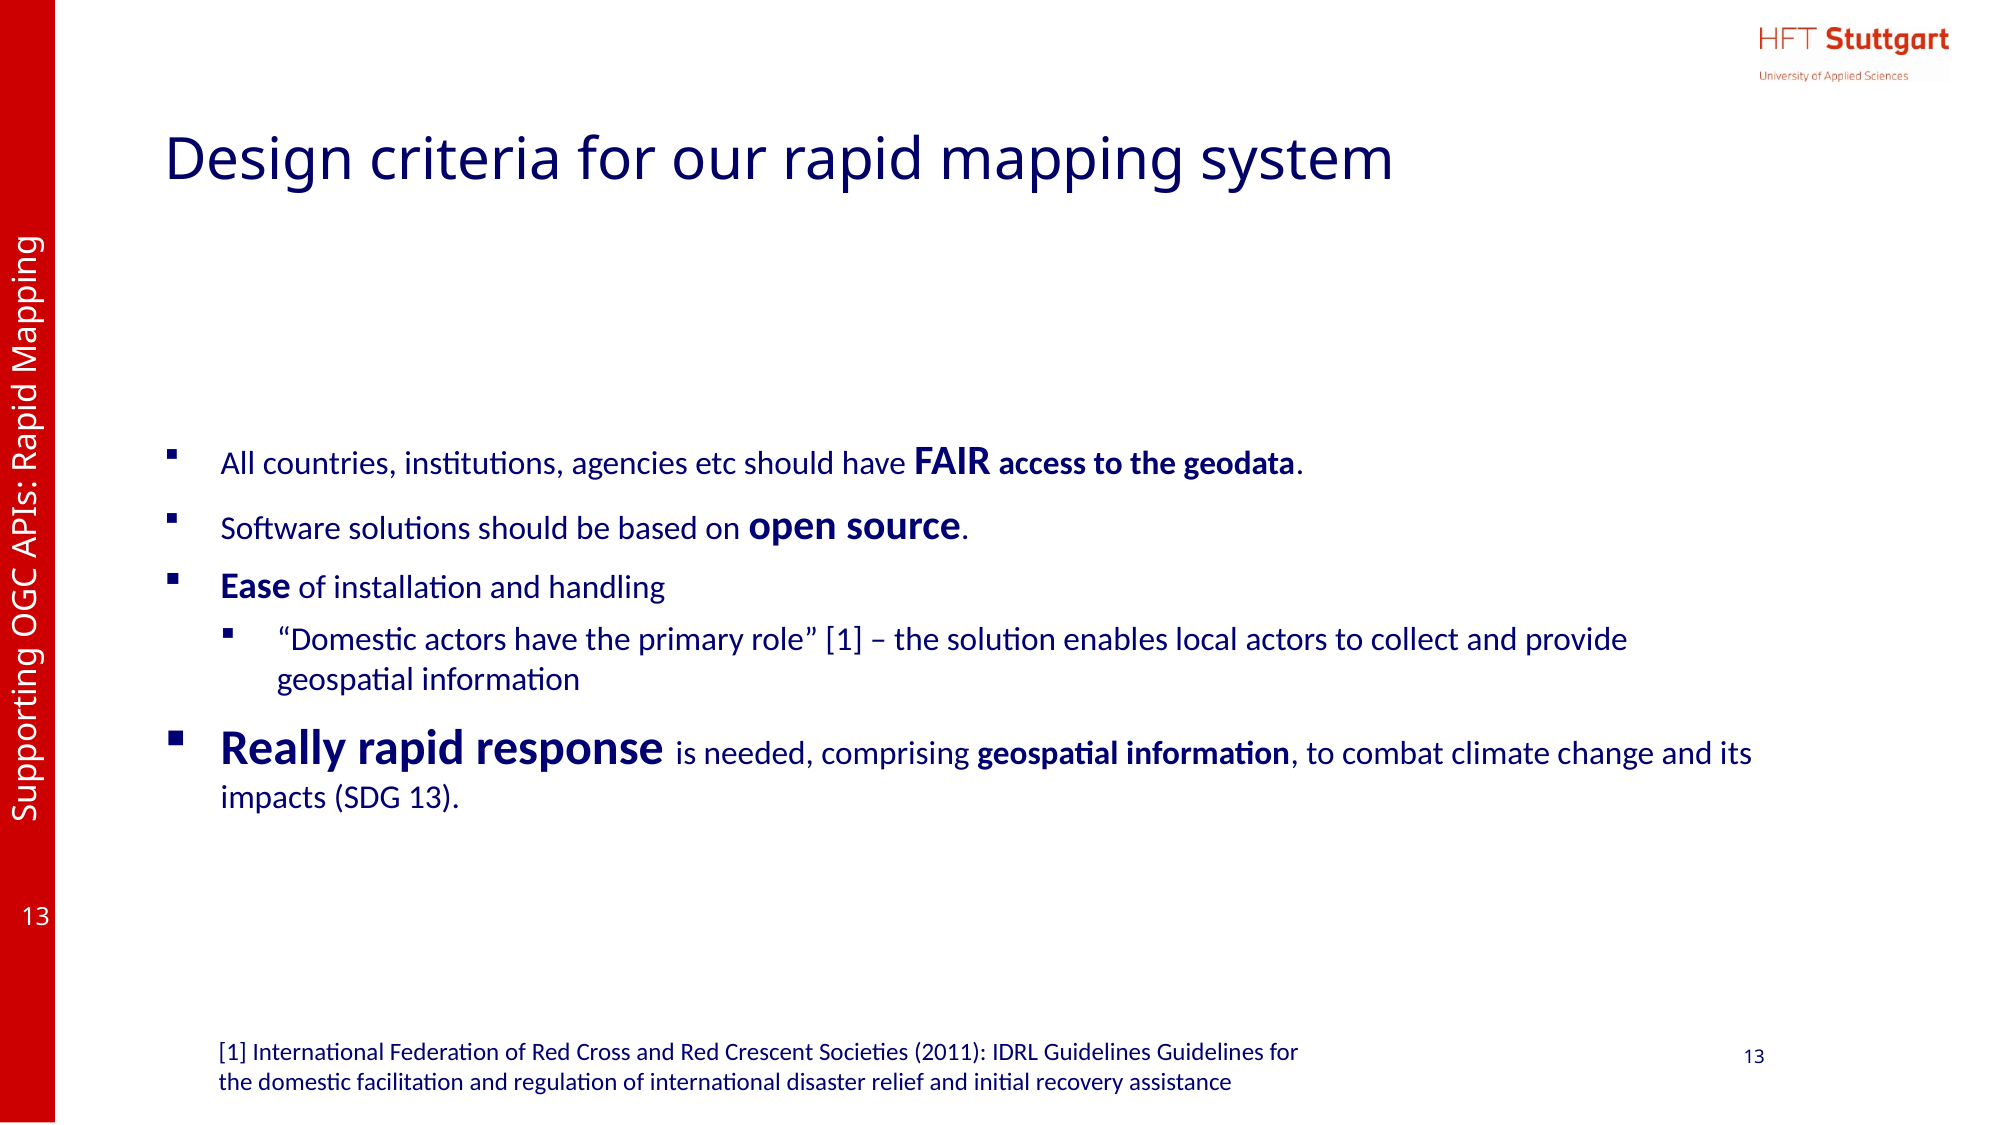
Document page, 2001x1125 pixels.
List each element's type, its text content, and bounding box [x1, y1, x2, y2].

title Design criteria for our rapid mapping system [149, 99, 1785, 213]
slide_number 13 [1384, 1037, 1786, 1100]
text_box [1] International Federation of Red Cross and Red Crescent Societies (2011): IDRL Guidelines Guidelines for the domestic facilitation and regulation of international disaster relief and initial recovery assistance [203, 1028, 1345, 1104]
list All countries, institutions, agencies etc should have FAIR access to the geodata. Software solutions should be based on open source. Ease of installation and handling “Domestic actors have the primary role” [1] – the solution enables local actors to collect and provide geospatial information Really rapid response is needed, comprising geospatial information, to combat climate change and its impacts (SDG 13). [149, 425, 1786, 697]
picture [1760, 27, 1949, 82]
